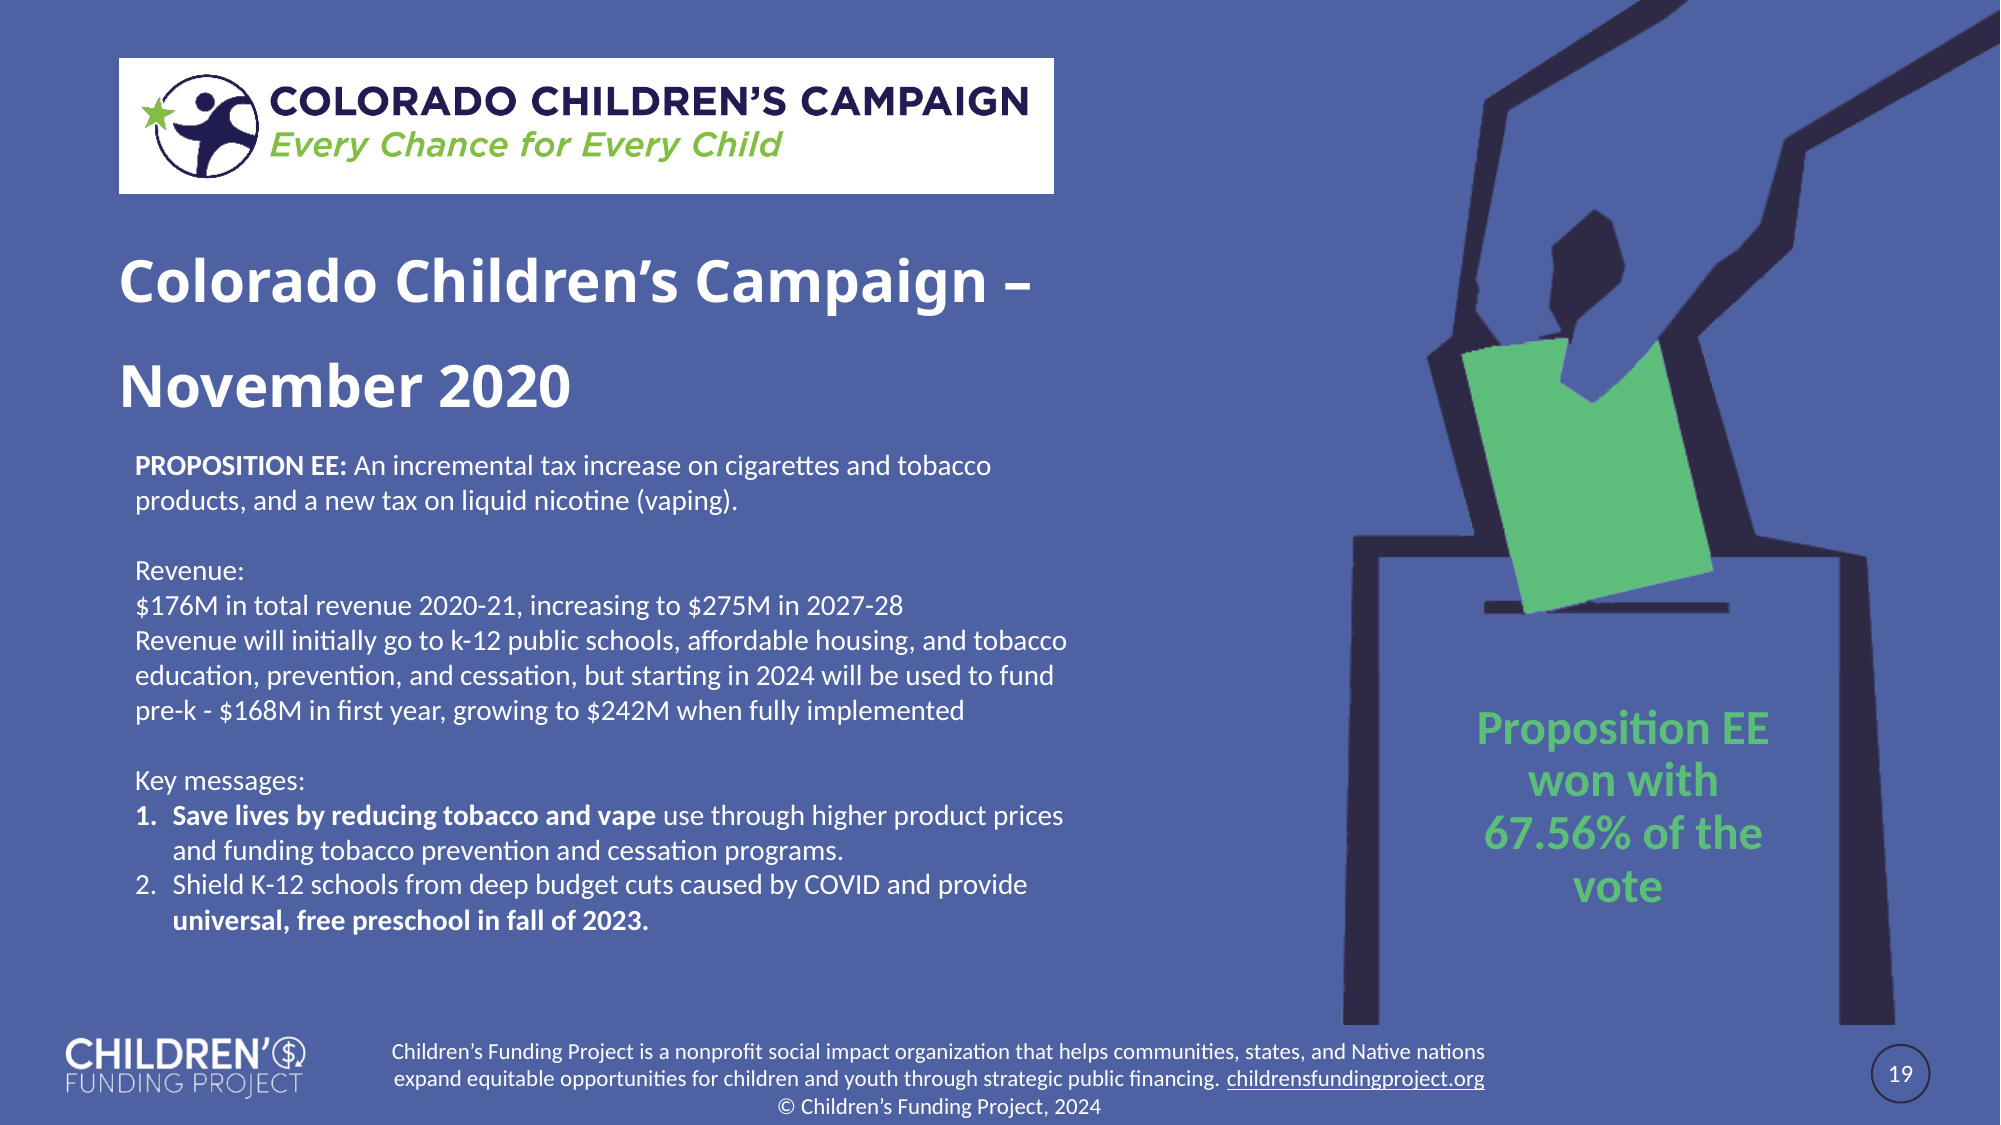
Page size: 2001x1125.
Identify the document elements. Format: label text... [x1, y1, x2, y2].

text_box [119, 59, 263, 194]
picture [268, 8, 1064, 242]
picture [1246, 0, 2000, 1025]
text_box Colorado Children’s Campaign – November 2020 [103, 202, 1069, 427]
slide_number 19 [1862, 1042, 1939, 1103]
text_box Children’s Funding Project is a nonprofit social impact organization that helps communities, states, and Native nations expand equitable opportunities for children and youth through strategic public financing. childrensfundingproject.org © Children’s Funding Project, 2024 [351, 1033, 1528, 1122]
picture [137, 64, 261, 188]
picture [61, 1029, 313, 1114]
text_box PROPOSITION EE: An incremental tax increase on cigarettes and tobacco products, and a new tax on liquid nicotine (vaping). Revenue: $176M in total revenue 2020-21, increasing to $275M in 2027-28 Revenue will initially go to k-12 public schools, affordable housing, and tobacco education, prevention, and cessation, but starting in 2024 will be used to fund pre-k - $168M in first year, growing to $242M when fully implemented Key messages: Save lives by reducing tobacco and vape use through higher product prices and funding tobacco prevention and cessation programs. Shield K-12 schools from deep budget cuts caused by COVID and provide universal, free preschool in fall of 2023. [119, 438, 1086, 944]
